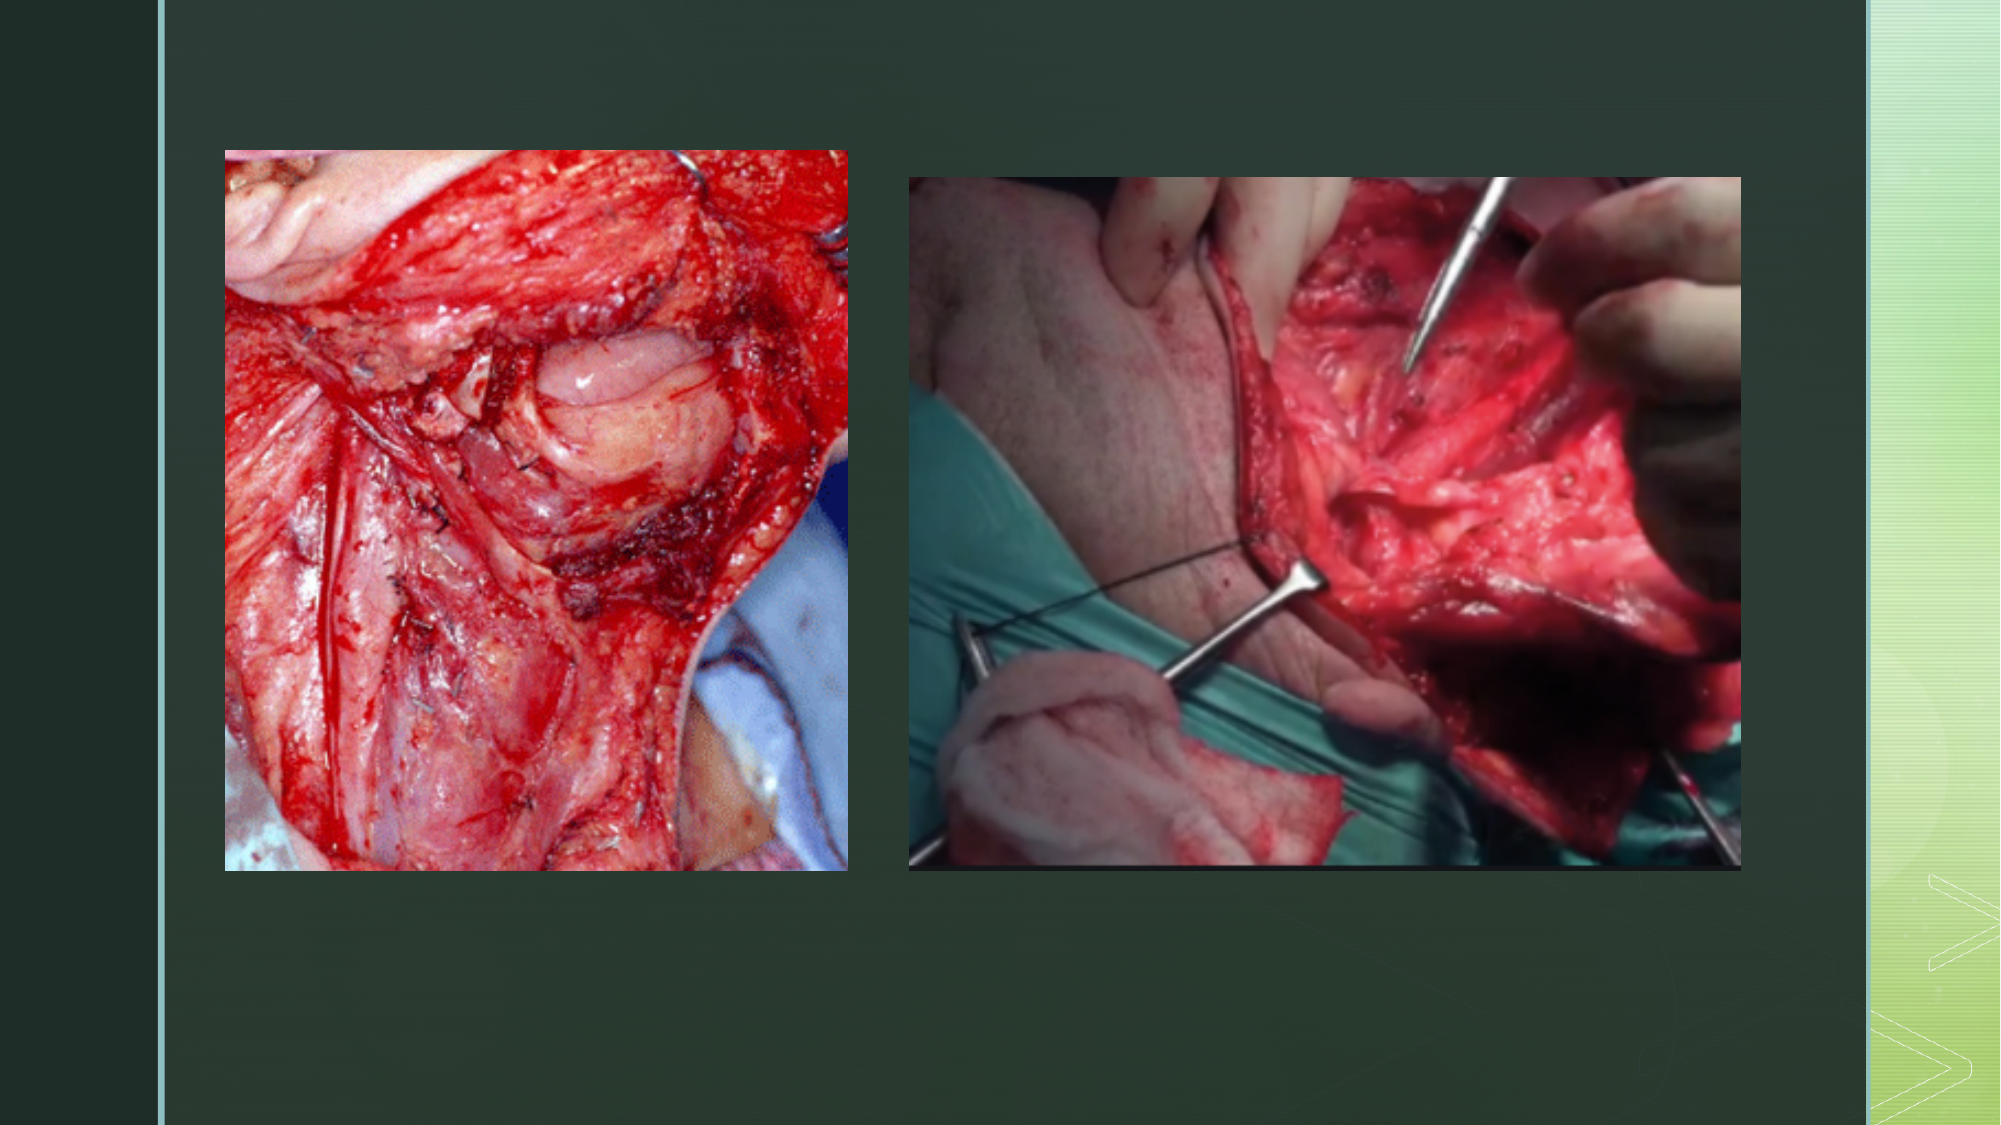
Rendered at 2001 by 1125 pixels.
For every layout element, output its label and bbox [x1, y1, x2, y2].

list [224, 149, 849, 871]
picture [909, 177, 1741, 871]
picture [1871, 0, 2001, 1125]
